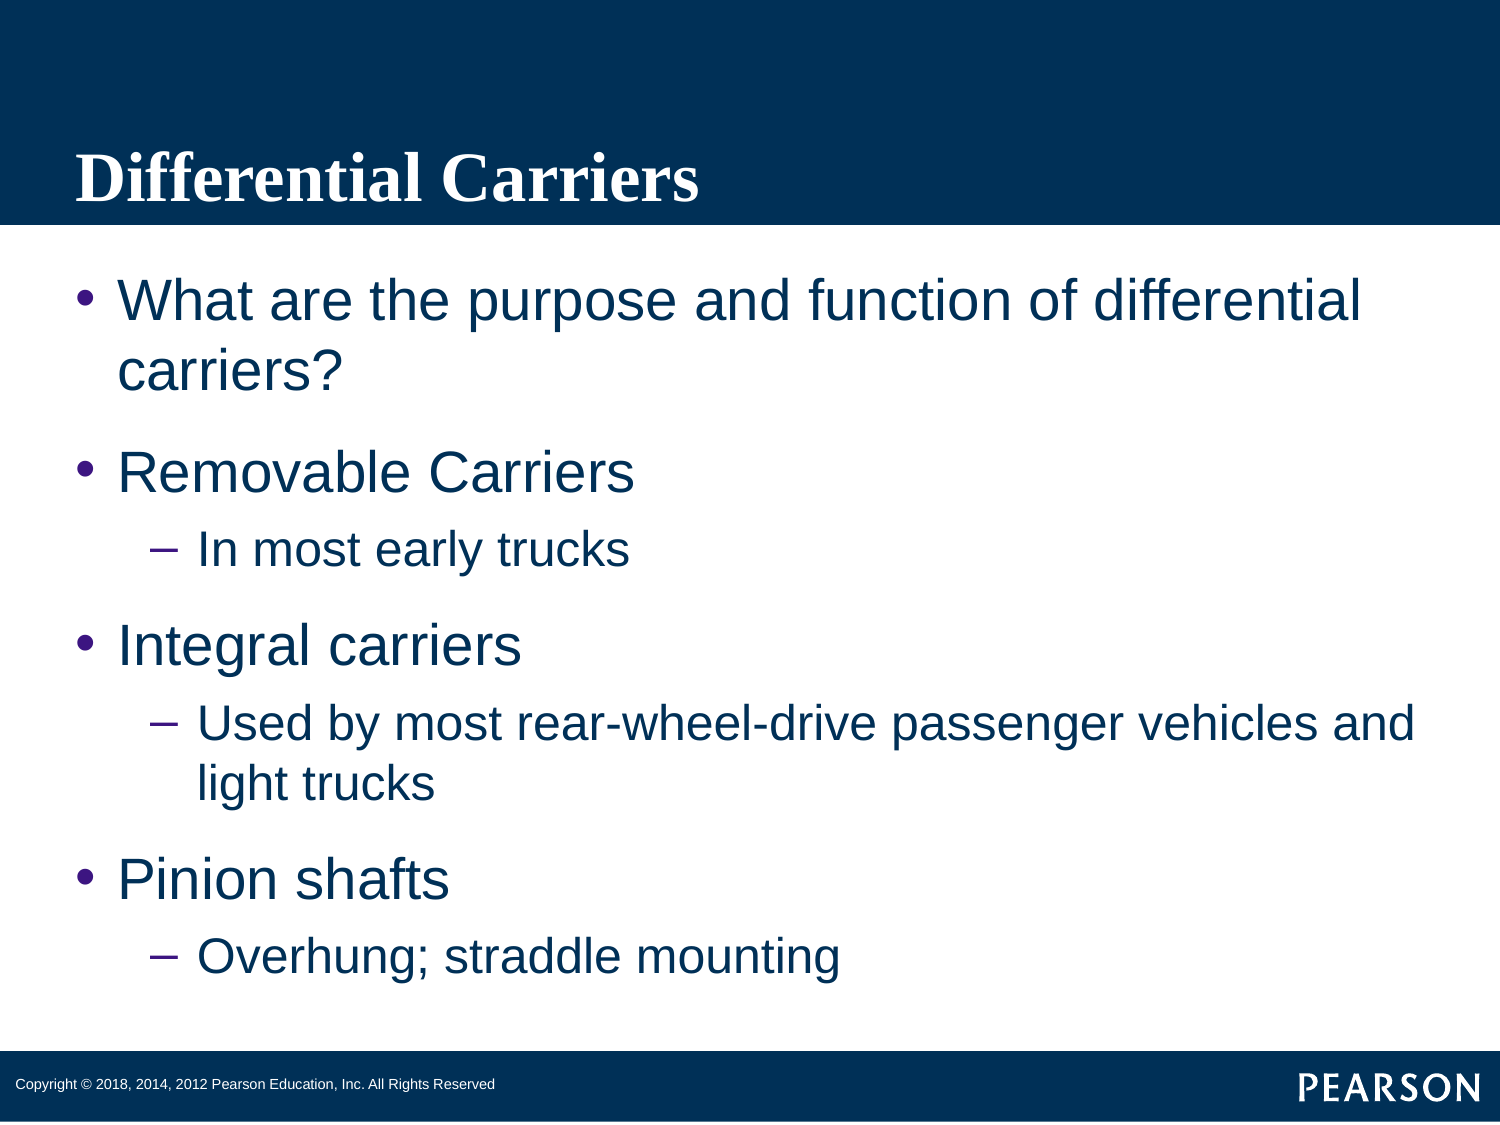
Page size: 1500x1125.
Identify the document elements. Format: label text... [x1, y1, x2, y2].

list What are the purpose and function of differential carriers? Removable Carriers In most early trucks Integral carriers Used by most rear-wheel-drive passenger vehicles and light trucks Pinion shafts Overhung; straddle mounting [75, 262, 1425, 1005]
title Differential Carriers [75, 35, 1425, 216]
